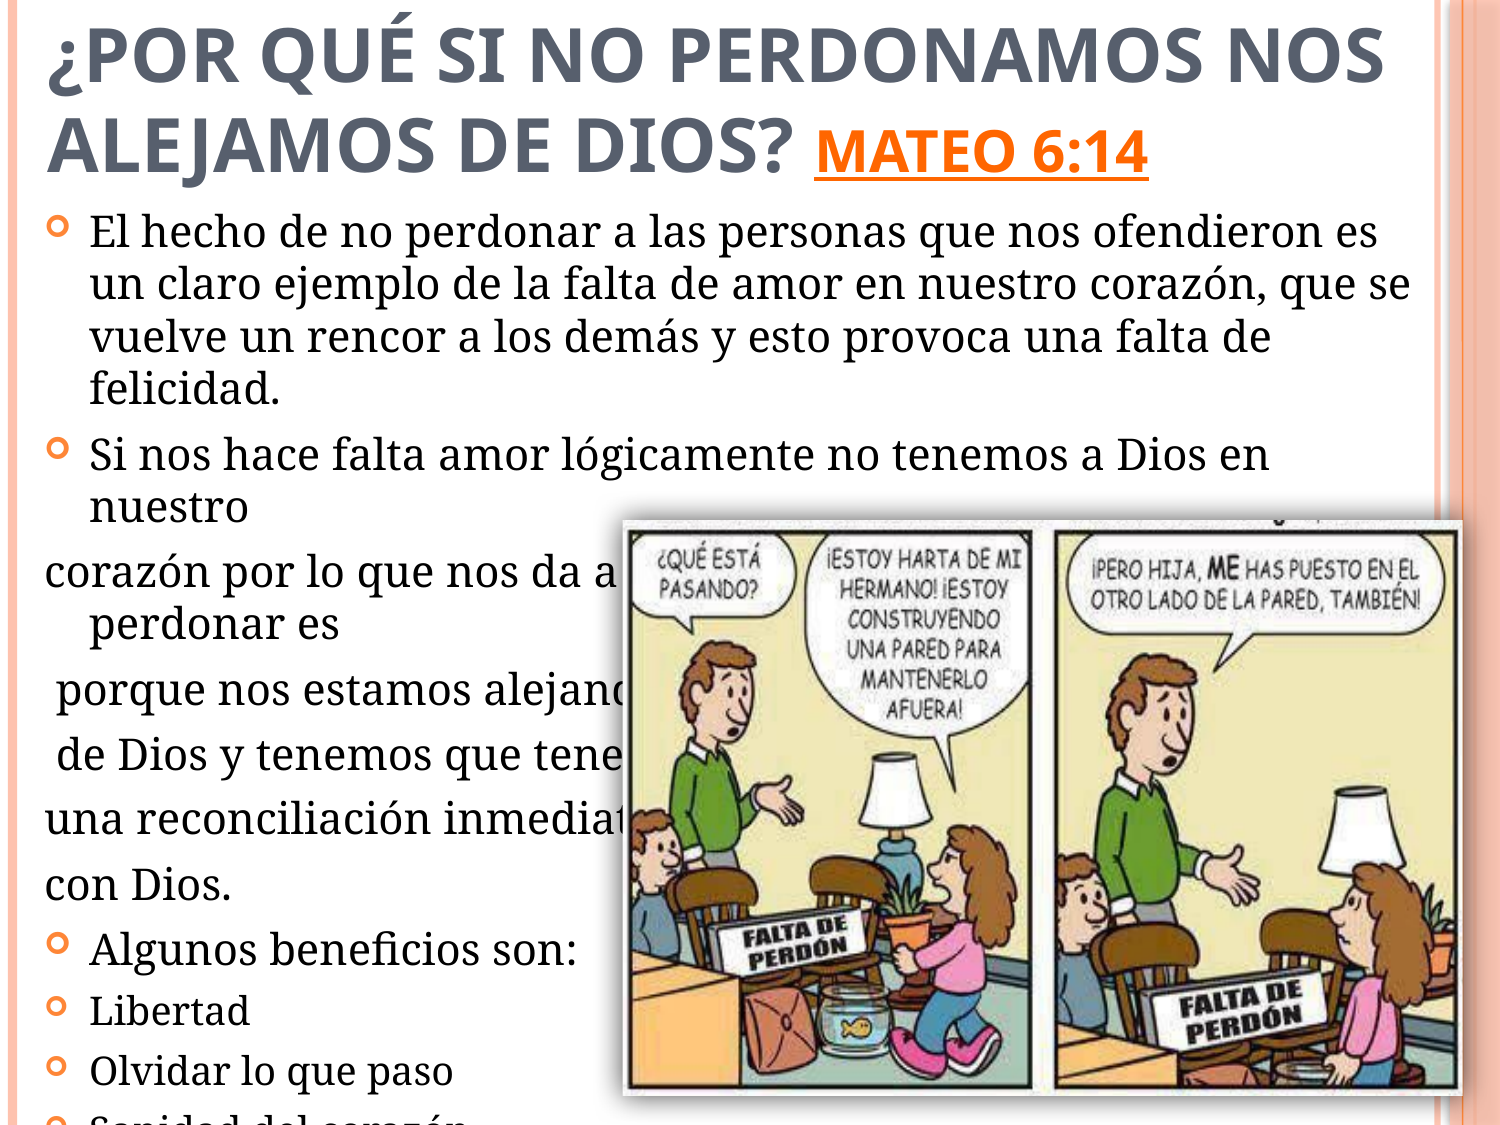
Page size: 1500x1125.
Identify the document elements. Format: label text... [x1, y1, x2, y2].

picture [621, 520, 1464, 1097]
title ¿Por qué si no perdonamos nos alejamos de Dios? Mateo 6:14 [32, 7, 1424, 195]
list El hecho de no perdonar a las personas que nos ofendieron es un claro ejemplo de la falta de amor en nuestro corazón, que se vuelve un rencor a los demás y esto provoca una falta de felicidad. Si nos hace falta amor lógicamente no tenemos a Dios en nuestro corazón por lo que nos da a entender que si no podemos perdonar es porque nos estamos alejando de Dios y tenemos que tener una reconciliación inmediata con Dios. Algunos beneficios son: Libertad Olvidar lo que paso Sanidad del corazón Quitar ataduras Buena relación con el Padre [29, 196, 1436, 1125]
